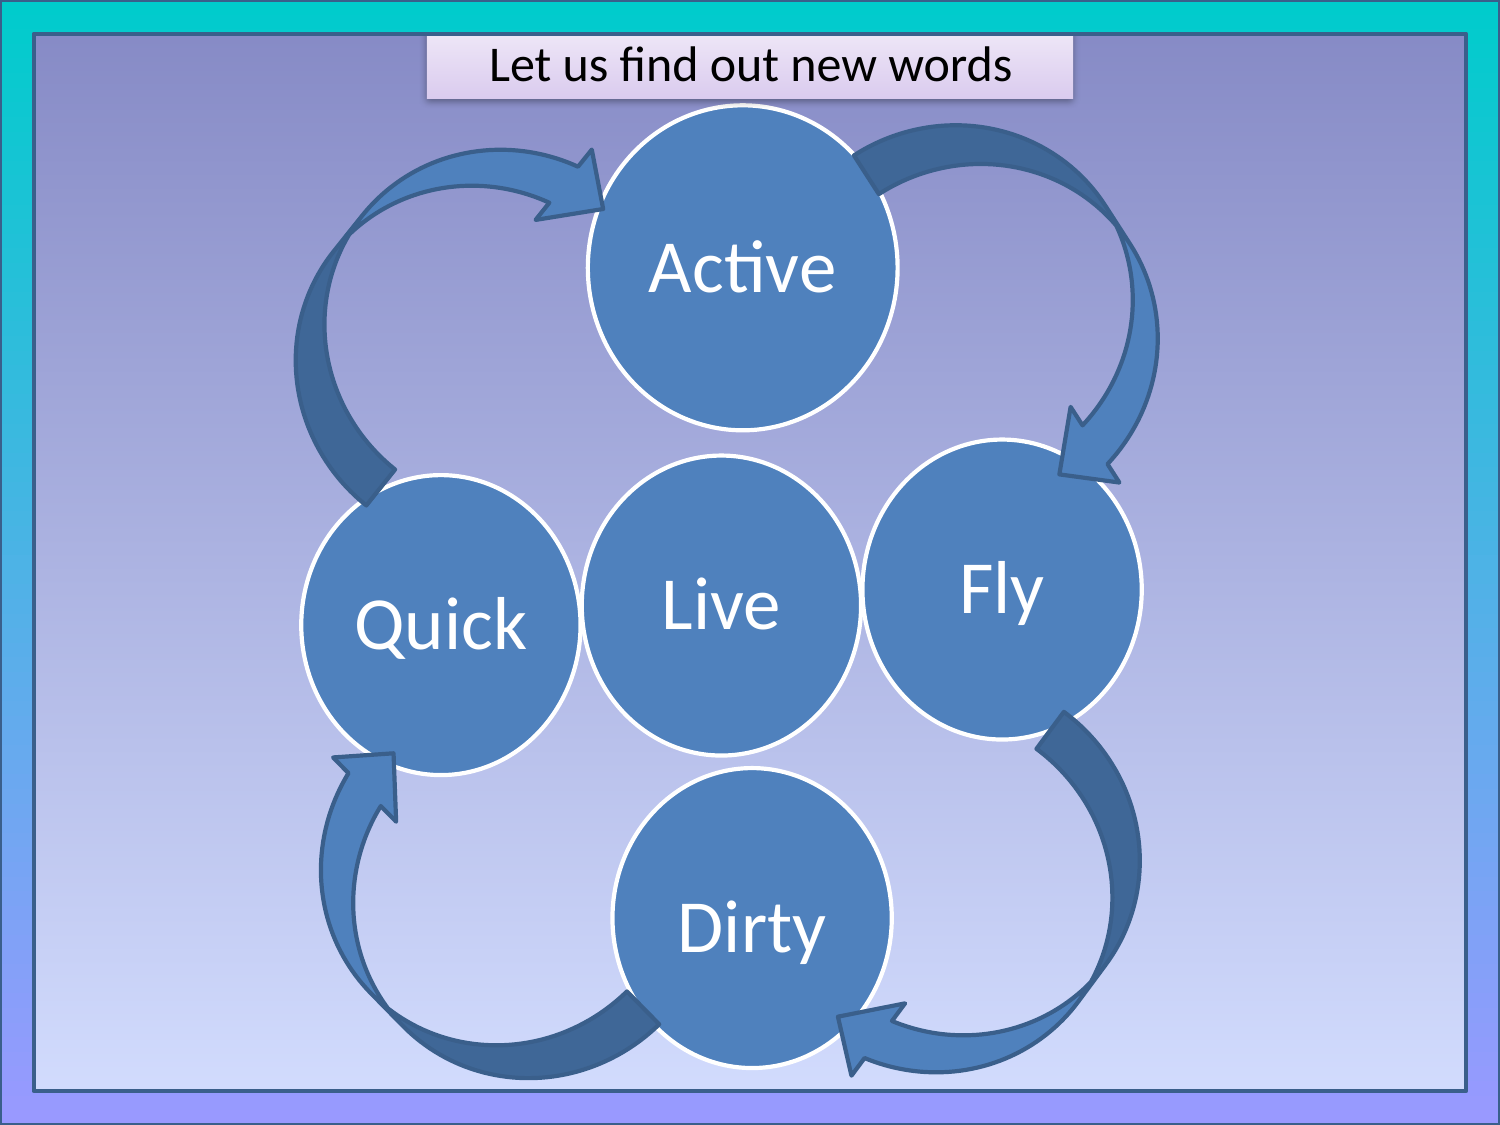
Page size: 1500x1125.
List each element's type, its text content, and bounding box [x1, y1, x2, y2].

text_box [581, 455, 862, 756]
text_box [300, 474, 581, 776]
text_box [612, 767, 892, 1069]
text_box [862, 439, 1142, 740]
text_box [0, 0, 1500, 1125]
text_box Let us find out new words [426, 36, 1074, 100]
text_box [903, 123, 1160, 437]
text_box [293, 147, 582, 473]
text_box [587, 105, 898, 431]
text_box [318, 785, 607, 1081]
text_box [896, 749, 1142, 1075]
